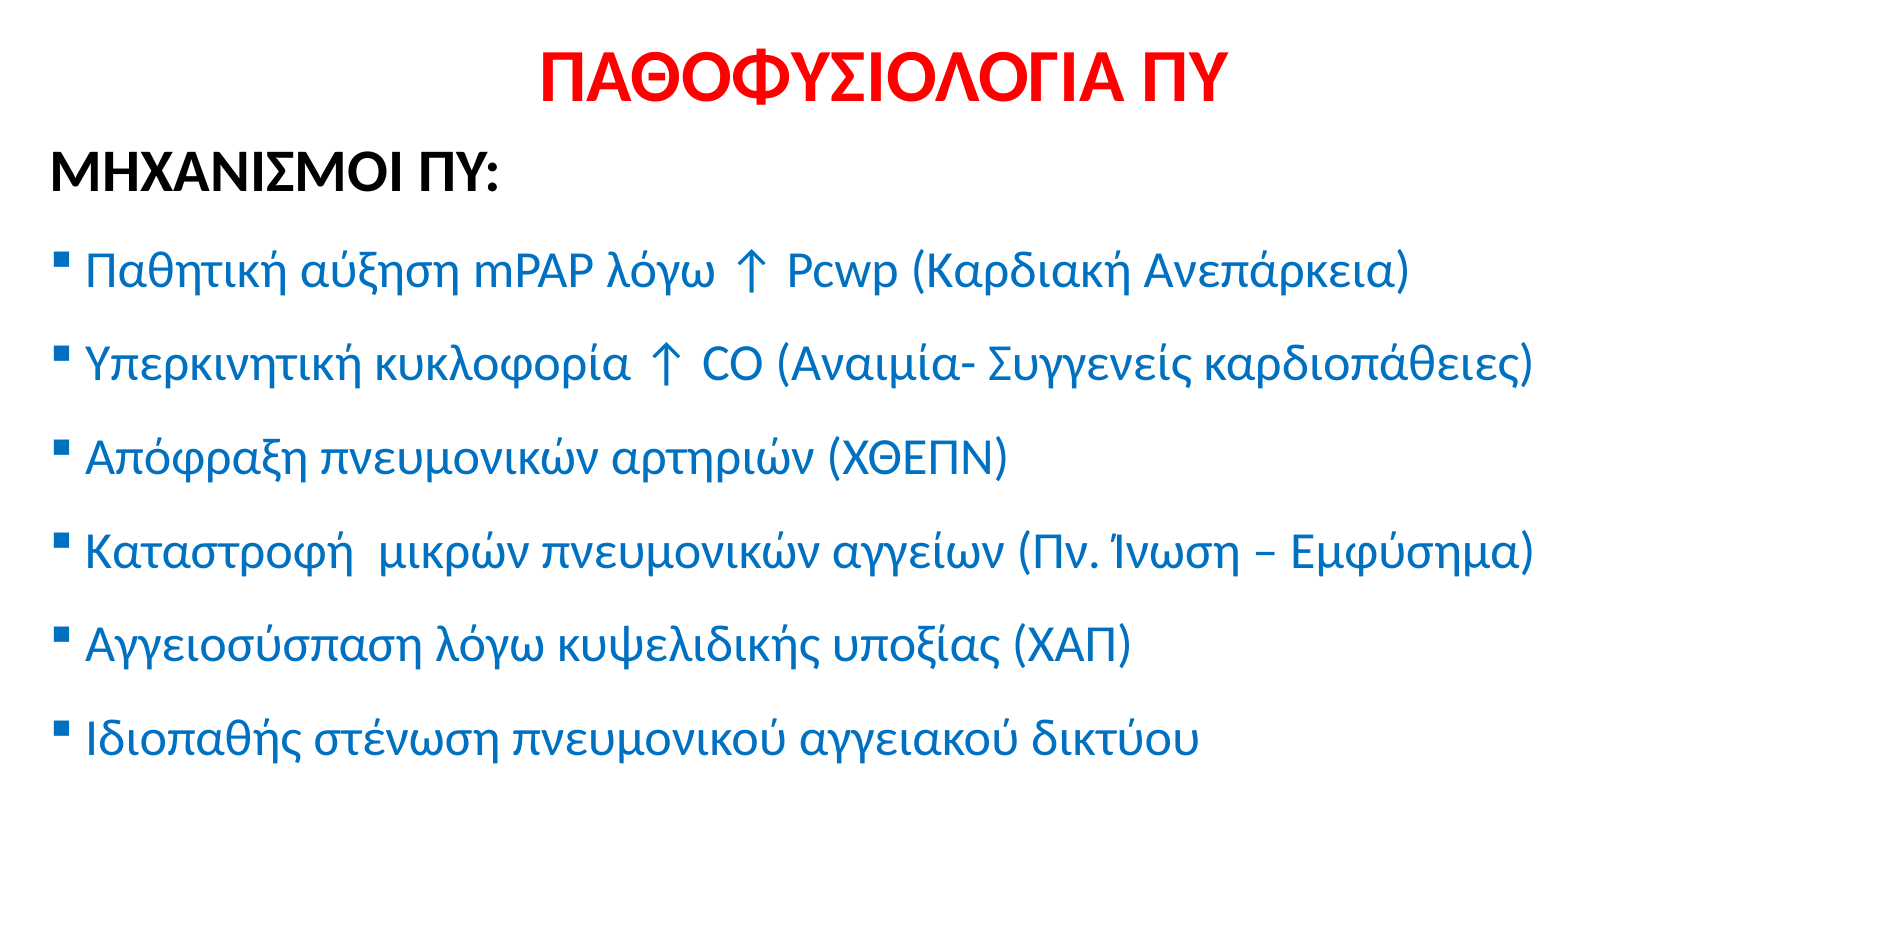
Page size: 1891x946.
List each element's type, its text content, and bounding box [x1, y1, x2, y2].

text_box ΠΑΘΟΦΥΣΙΟΛΟΓΙΑ ΠΥ [297, 19, 1472, 124]
text_box ΜΗΧΑΝΙΣΜΟΙ ΠΥ: Παθητική αύξηση mPAP λόγω ↑ Pcwp (Καρδιακή Ανεπάρκεια) Υπερκινητική κυκλοφορία ↑ CO (Αναιμία- Συγγενείς καρδιοπάθειες) Απόφραξη πνευμονικών αρτηριών (ΧΘΕΠΝ) Καταστροφή μικρών πνευμονικών αγγείων (Πν. Ίνωση – Εμφύσημα) Αγγειοσύσπαση λόγω κυψελιδικής υποξίας (ΧΑΠ) Ιδιοπαθής στένωση πνευμονικού αγγειακού δικτύου [35, 124, 1789, 773]
